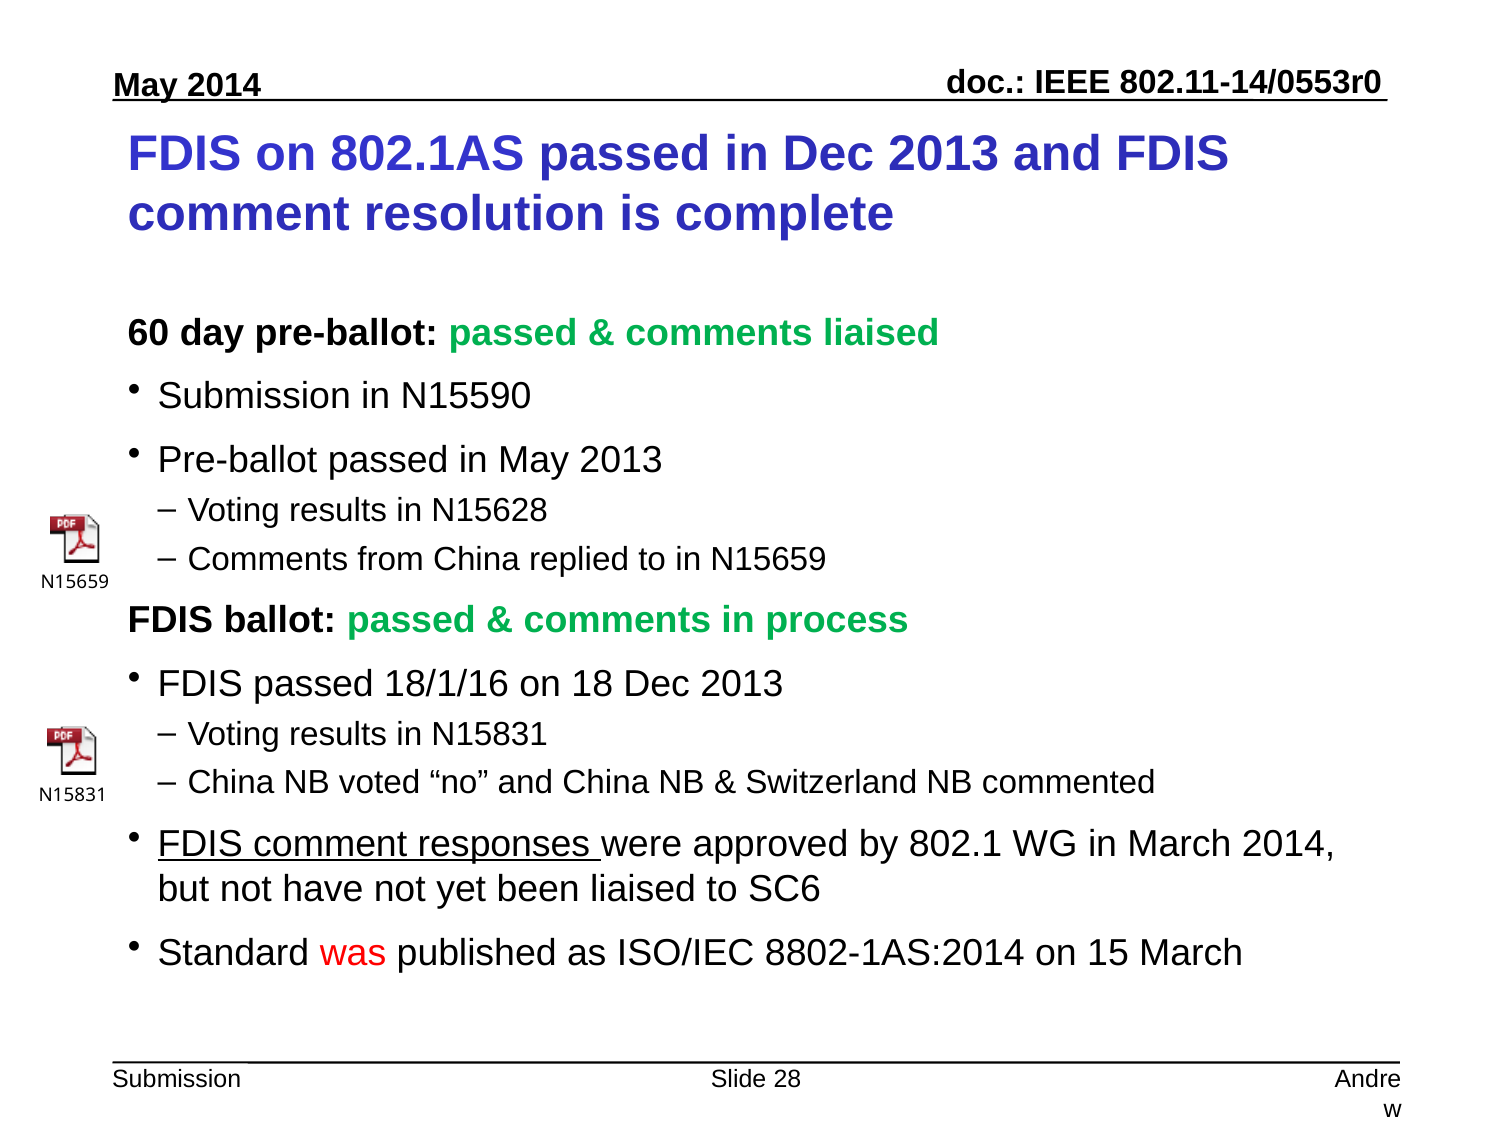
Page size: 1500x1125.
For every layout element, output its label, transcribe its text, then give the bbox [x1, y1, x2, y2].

title FDIS on 802.1AS passed in Dec 2013 and FDIS comment resolution is complete [112, 112, 1388, 288]
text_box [0, 512, 151, 640]
list 60 day pre-ballot: passed & comments liaised Submission in N15590 Pre-ballot passed in May 2013 Voting results in N15628 Comments from China replied to in N15659 FDIS ballot: passed & comments in process FDIS passed 18/1/16 on 18 Dec 2013 Voting results in N15831 China NB voted “no” and China NB & Switzerland NB commented FDIS comment responses were approved by 802.1 WG in March 2014, but not have not yet been liaised to SC6 Standard was published as ISO/IEC 8802-1AS:2014 on 15 March [112, 299, 1388, 975]
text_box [0, 724, 149, 852]
slide_number Slide 28 [709, 1061, 803, 1093]
footer Andrew Myles, Cisco [1320, 1061, 1402, 1093]
